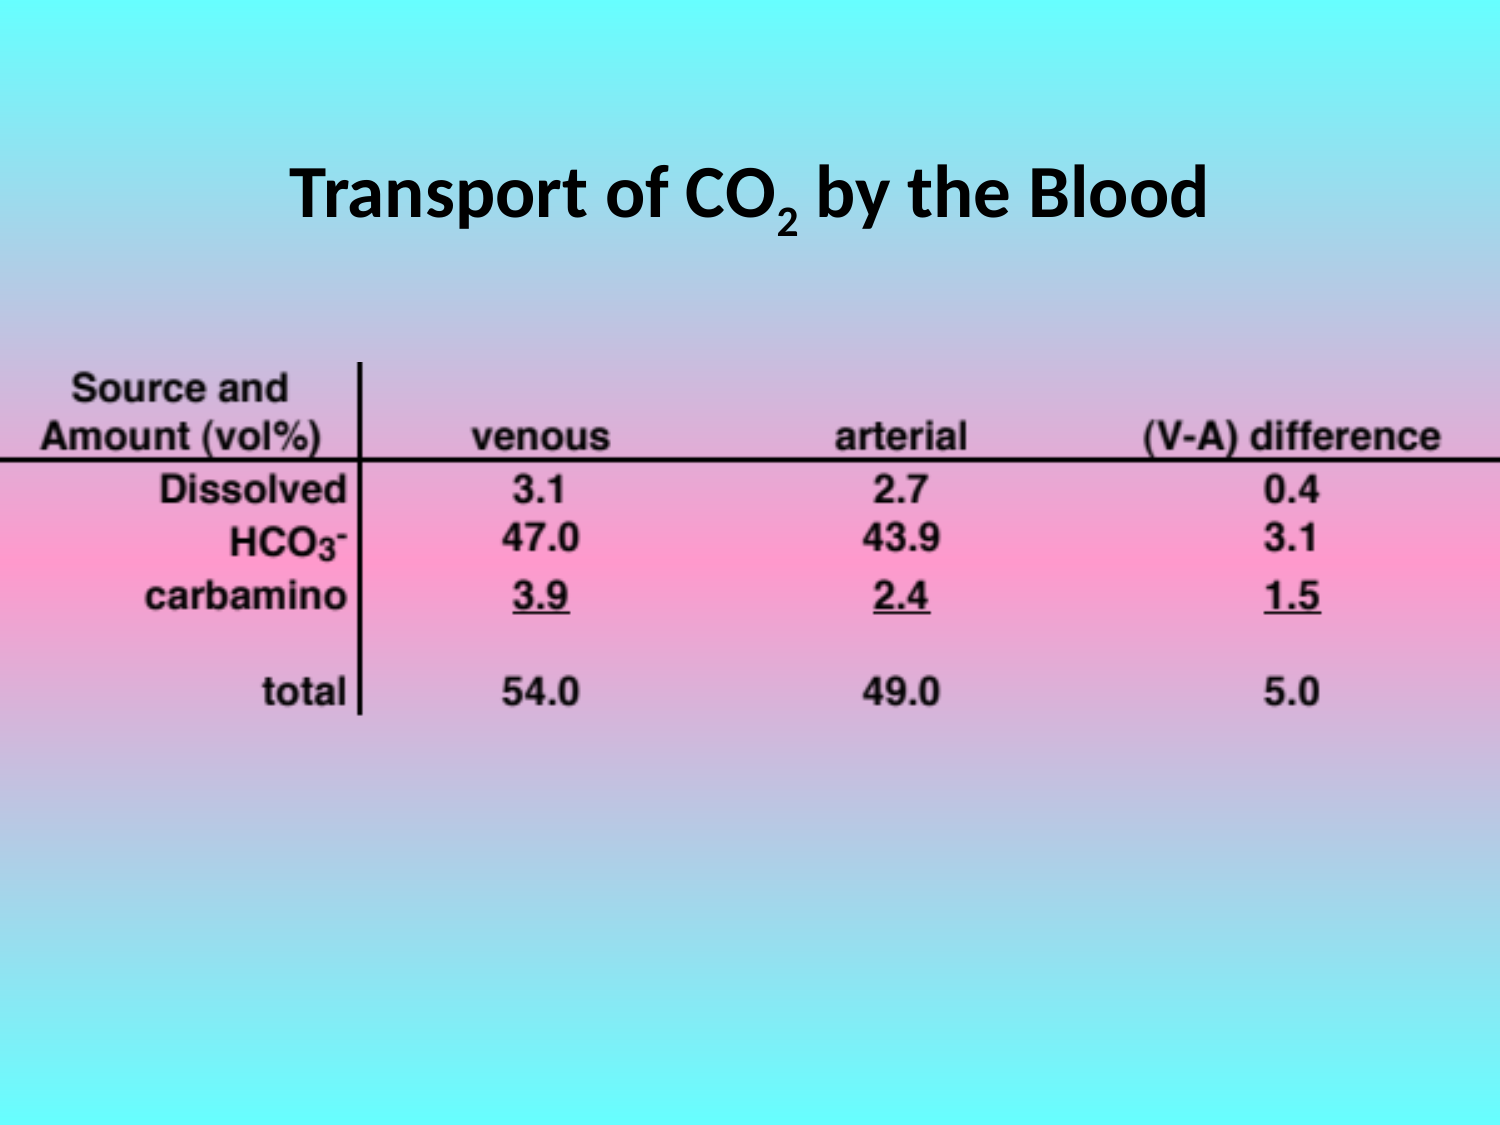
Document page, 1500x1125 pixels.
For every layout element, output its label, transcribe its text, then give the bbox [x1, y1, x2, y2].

title Transport of CO2 by the Blood [112, 99, 1388, 288]
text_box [0, 362, 1500, 760]
